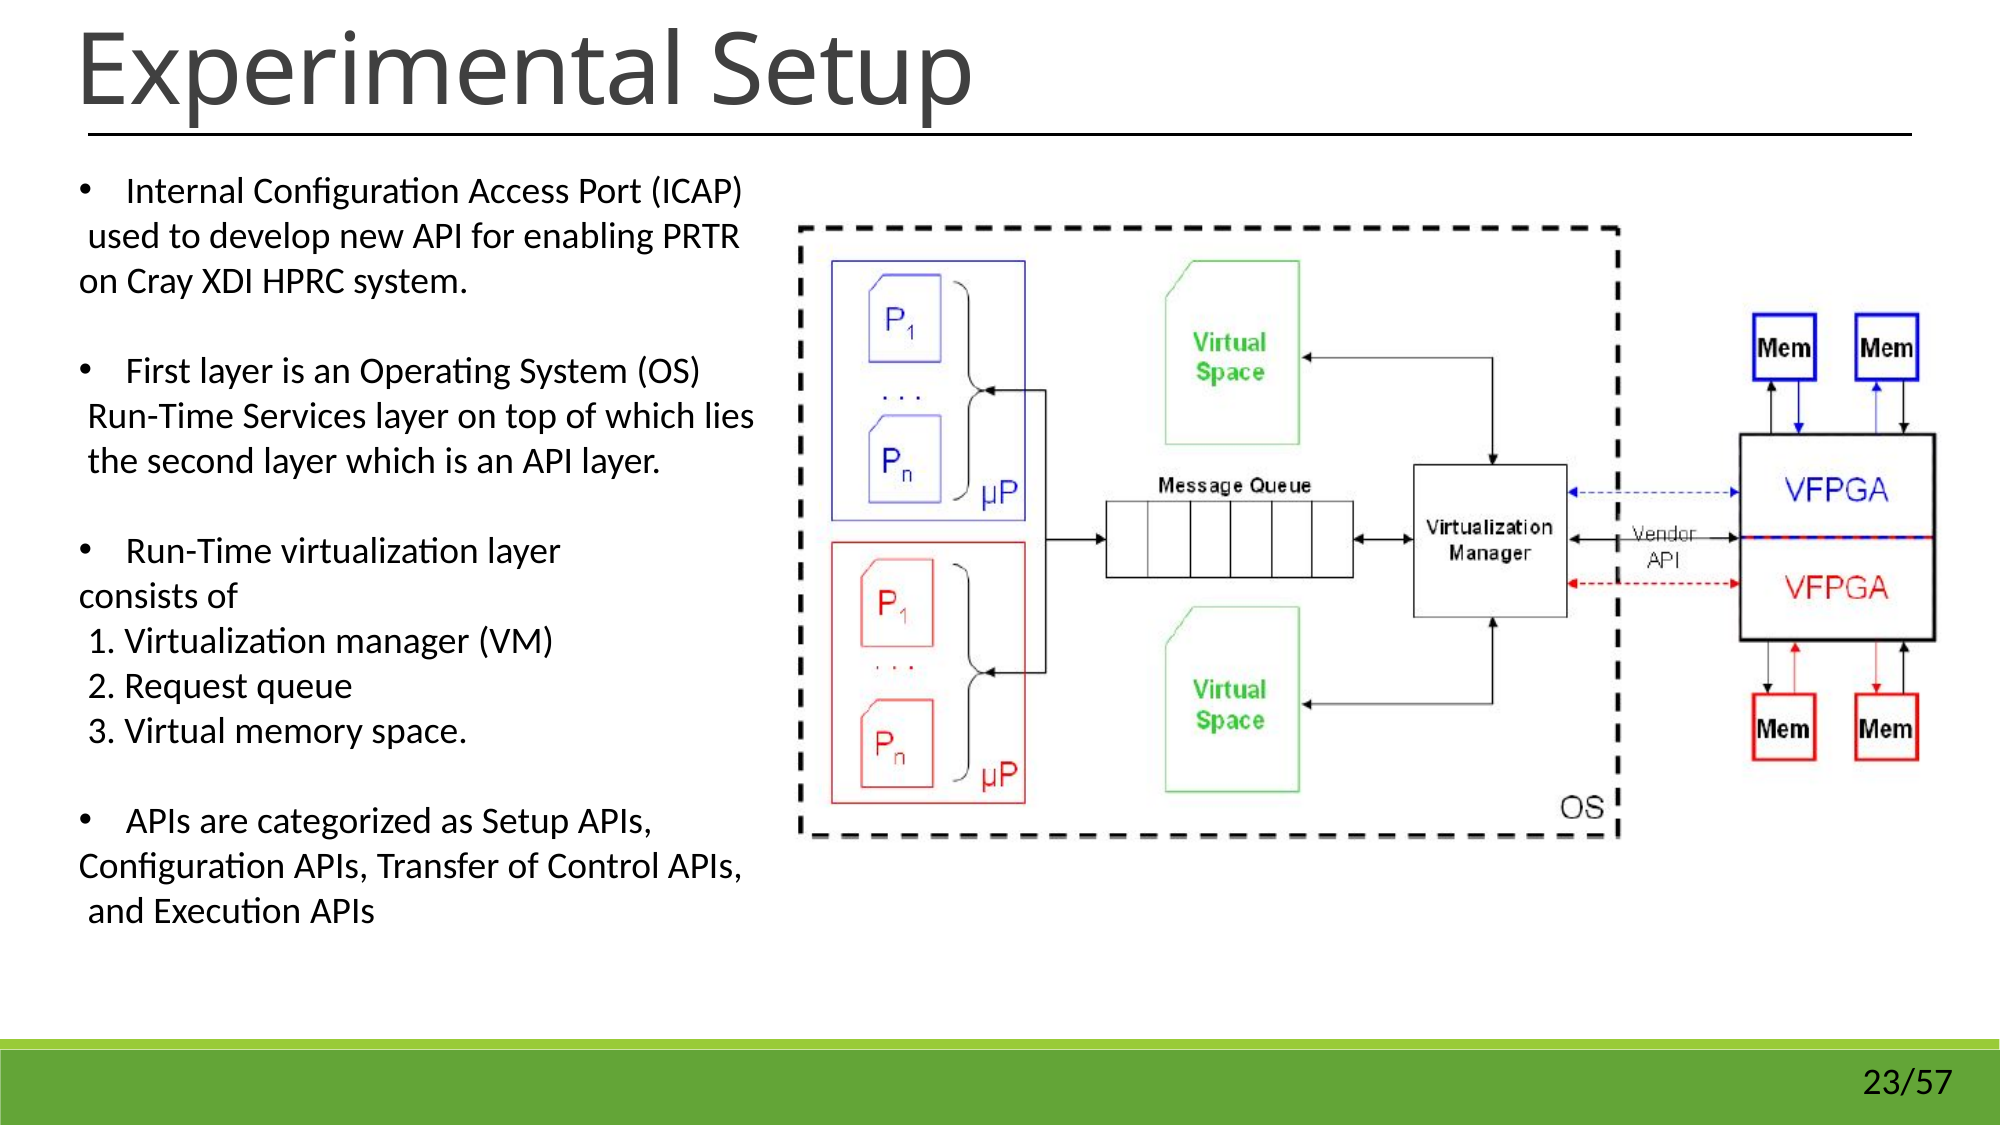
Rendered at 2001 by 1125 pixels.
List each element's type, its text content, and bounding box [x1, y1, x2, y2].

text_box Experimental Setup [60, 15, 1940, 254]
text_box Internal Configuration Access Port (ICAP) used to develop new API for enabling PRTR on Cray XDI HPRC system. First layer is an Operating System (OS) Run-Time Services layer on top of which lies the second layer which is an API layer. Run-Time virtualization layer consists of 1. Virtualization manager (VM) 2. Request queue 3. Virtual memory space. APIs are categorized as Setup APIs, Configuration APIs, Transfer of Control APIs, and Execution APIs [64, 158, 771, 938]
text_box 23/57 [1847, 1049, 1973, 1110]
picture [748, 221, 1964, 854]
